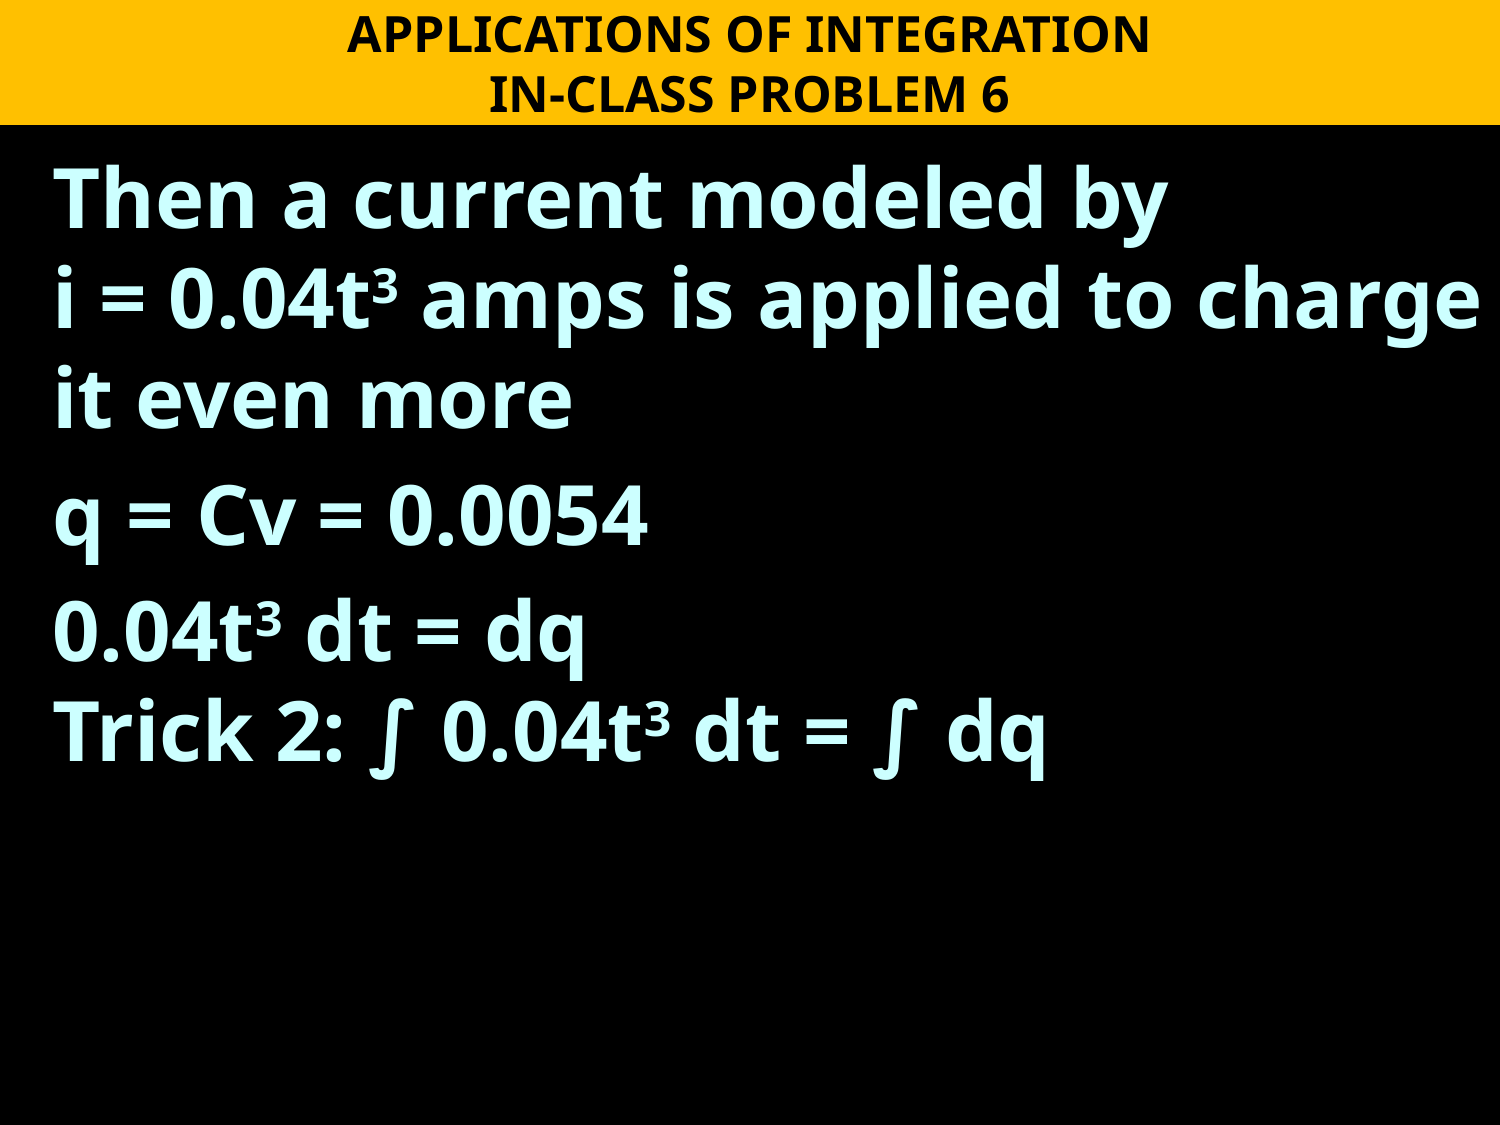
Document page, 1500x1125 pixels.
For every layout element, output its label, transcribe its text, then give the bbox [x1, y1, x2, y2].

text_box APPLICATIONS OF INTEGRATION IN-CLASS PROBLEM 6 [0, 0, 1500, 125]
list Then a current modeled by i = 0.04t3 amps is applied to charge it even more q = Cv = 0.0054 0.04t3 dt = dq Trick 2: ∫ 0.04t3 dt = ∫ dq [37, 137, 1500, 1063]
